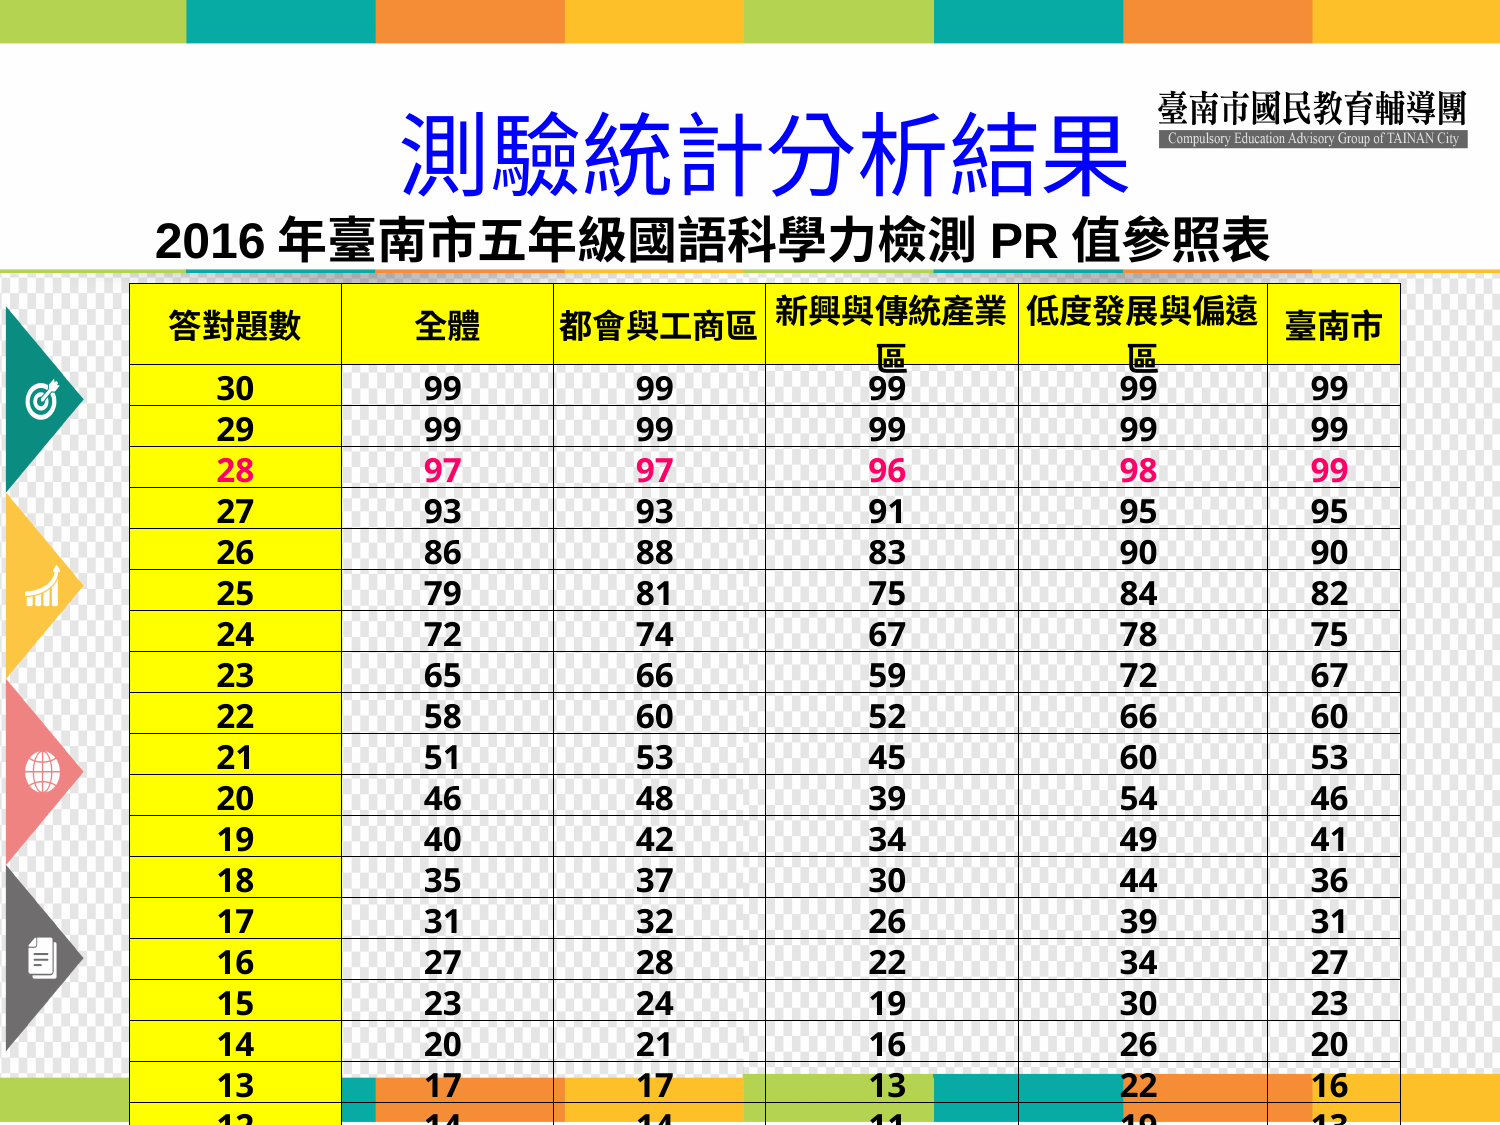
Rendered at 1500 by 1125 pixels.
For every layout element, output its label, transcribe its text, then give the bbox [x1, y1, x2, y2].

table_cell 16 [130, 939, 341, 979]
table_cell 16 [766, 1021, 1018, 1061]
table_cell 19 [1019, 1103, 1267, 1125]
table_cell 18 [130, 857, 341, 897]
table_cell 78 [1019, 611, 1267, 651]
table_cell 53 [554, 734, 765, 774]
table_cell 22 [130, 693, 341, 733]
table_cell 21 [130, 734, 341, 774]
table_cell 20 [1268, 1021, 1400, 1061]
table_cell 82 [1268, 570, 1400, 610]
table_header 新興與傳統產業區 [766, 284, 1018, 364]
table_cell 99 [554, 406, 765, 446]
table_cell 28 [130, 447, 341, 487]
table_cell 99 [1019, 406, 1267, 446]
table_cell 23 [1268, 980, 1400, 1020]
table_cell 93 [554, 488, 765, 528]
table_cell 52 [766, 693, 1018, 733]
table_cell 97 [554, 447, 765, 487]
table_cell 90 [1268, 529, 1400, 569]
table_cell 44 [1019, 857, 1267, 897]
table_cell 53 [1268, 734, 1400, 774]
table_cell 49 [1019, 816, 1267, 856]
table_cell 86 [342, 529, 553, 569]
table_cell 60 [1019, 734, 1267, 774]
table_cell 14 [130, 1021, 341, 1061]
table_cell 21 [554, 1021, 765, 1061]
table_cell 95 [1268, 488, 1400, 528]
table_cell 17 [554, 1062, 765, 1102]
table_cell 17 [342, 1062, 553, 1102]
table_cell 91 [766, 488, 1018, 528]
table_cell 13 [130, 1062, 341, 1102]
table_cell 31 [1268, 898, 1400, 938]
table_cell 72 [342, 611, 553, 651]
table_cell 93 [342, 488, 553, 528]
table_cell 75 [1268, 611, 1400, 651]
table_cell 99 [1268, 447, 1400, 487]
table_cell 32 [554, 898, 765, 938]
table_cell 16 [1268, 1062, 1400, 1102]
table_cell 20 [130, 775, 341, 815]
table_cell 13 [1268, 1103, 1400, 1125]
table_cell 83 [766, 529, 1018, 569]
table_cell 60 [1268, 693, 1400, 733]
table_cell 19 [766, 980, 1018, 1020]
table_cell 11 [766, 1103, 1018, 1125]
table_cell 99 [554, 365, 765, 405]
table_cell 23 [342, 980, 553, 1020]
table_cell 99 [1019, 365, 1267, 405]
table_cell 27 [342, 939, 553, 979]
table_cell 65 [342, 652, 553, 692]
table_cell 25 [130, 570, 341, 610]
table_cell 67 [766, 611, 1018, 651]
table_header 全體 [342, 284, 553, 364]
table_cell 26 [130, 529, 341, 569]
table_cell 27 [1268, 939, 1400, 979]
table_cell 45 [766, 734, 1018, 774]
table_cell 79 [342, 570, 553, 610]
table_cell 54 [1019, 775, 1267, 815]
table_cell 99 [766, 406, 1018, 446]
table_cell 34 [1019, 939, 1267, 979]
table_header 低度發展與偏遠區 [1019, 284, 1267, 364]
table_cell 75 [766, 570, 1018, 610]
table_cell 20 [342, 1021, 553, 1061]
table_header 都會與工商區 [554, 284, 765, 364]
table_cell 13 [766, 1062, 1018, 1102]
table_cell 41 [1268, 816, 1400, 856]
title 測驗統計分析結果 [383, 66, 1199, 201]
table_cell 66 [554, 652, 765, 692]
table_cell 72 [1019, 652, 1267, 692]
table_cell 24 [130, 611, 341, 651]
table_cell 67 [1268, 652, 1400, 692]
table_cell 14 [342, 1103, 553, 1125]
table_cell 84 [1019, 570, 1267, 610]
table_cell 12 [130, 1103, 341, 1125]
table_cell 97 [342, 447, 553, 487]
table_cell 95 [1019, 488, 1267, 528]
table_cell 24 [554, 980, 765, 1020]
table_cell 31 [342, 898, 553, 938]
text_box 2016年臺南市五年級國語科學力檢測PR值參照表 [139, 201, 1286, 283]
table_cell 81 [554, 570, 765, 610]
table_cell 30 [130, 365, 341, 405]
table_cell 98 [1019, 447, 1267, 487]
table_cell 59 [766, 652, 1018, 692]
table_cell 22 [766, 939, 1018, 979]
table_header 臺南市 [1268, 284, 1400, 364]
table_cell 15 [130, 980, 341, 1020]
table_cell 14 [554, 1103, 765, 1125]
table_cell 58 [342, 693, 553, 733]
table_cell 17 [130, 898, 341, 938]
table_cell 27 [130, 488, 341, 528]
table_cell 28 [554, 939, 765, 979]
table_cell 46 [342, 775, 553, 815]
table_cell 74 [554, 611, 765, 651]
table_cell 39 [766, 775, 1018, 815]
table_cell 34 [766, 816, 1018, 856]
table_cell 60 [554, 693, 765, 733]
table_cell 99 [766, 365, 1018, 405]
table_cell 26 [1019, 1021, 1267, 1061]
table_cell 48 [554, 775, 765, 815]
table_cell 30 [766, 857, 1018, 897]
table_cell 30 [1019, 980, 1267, 1020]
picture [0, 0, 1500, 1125]
table_cell 99 [342, 406, 553, 446]
table_cell 96 [766, 447, 1018, 487]
table_cell 51 [342, 734, 553, 774]
table_cell 40 [342, 816, 553, 856]
table_cell 99 [342, 365, 553, 405]
table_cell 36 [1268, 857, 1400, 897]
table_cell 26 [766, 898, 1018, 938]
table_cell 99 [1268, 406, 1400, 446]
table_cell 42 [554, 816, 765, 856]
table_cell 88 [554, 529, 765, 569]
table_cell 35 [342, 857, 553, 897]
table_cell 23 [130, 652, 341, 692]
table_cell 37 [554, 857, 765, 897]
table_header 答對題數 [130, 284, 341, 364]
table_cell 90 [1019, 529, 1267, 569]
table_cell 19 [130, 816, 341, 856]
table_cell 46 [1268, 775, 1400, 815]
table_cell 39 [1019, 898, 1267, 938]
table_cell 66 [1019, 693, 1267, 733]
table_cell 29 [130, 406, 341, 446]
table_cell 22 [1019, 1062, 1267, 1102]
table_cell 99 [1268, 365, 1400, 405]
